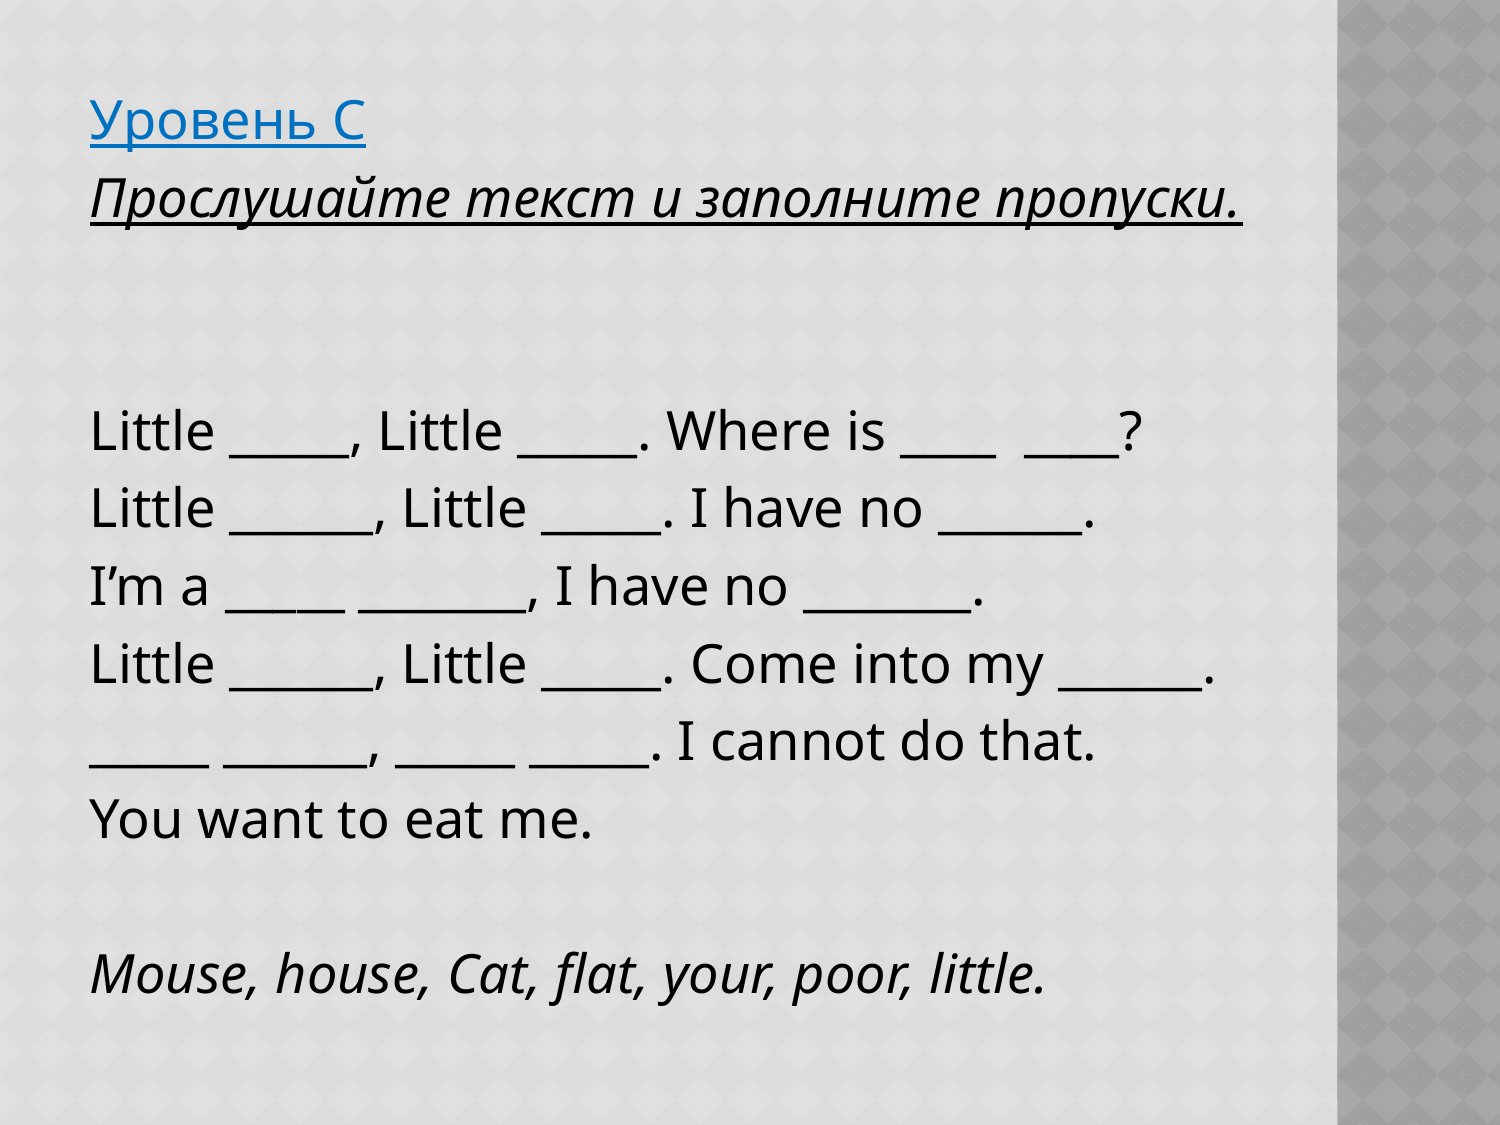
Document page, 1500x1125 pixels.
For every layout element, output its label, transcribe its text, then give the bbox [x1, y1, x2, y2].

list Уровень C Прослушайте текст и заполните пропуски. Little _____, Little _____. Where is ____ ____? Little ______, Little _____. I have no ______. I’m a _____ _______, I have no _______. Little ______, Little _____. Come into my ______. _____ ______, _____ _____. I cannot do that. You want to eat me. Mouse, house, Cat, flat, your, poor, little. [75, 78, 1341, 1059]
